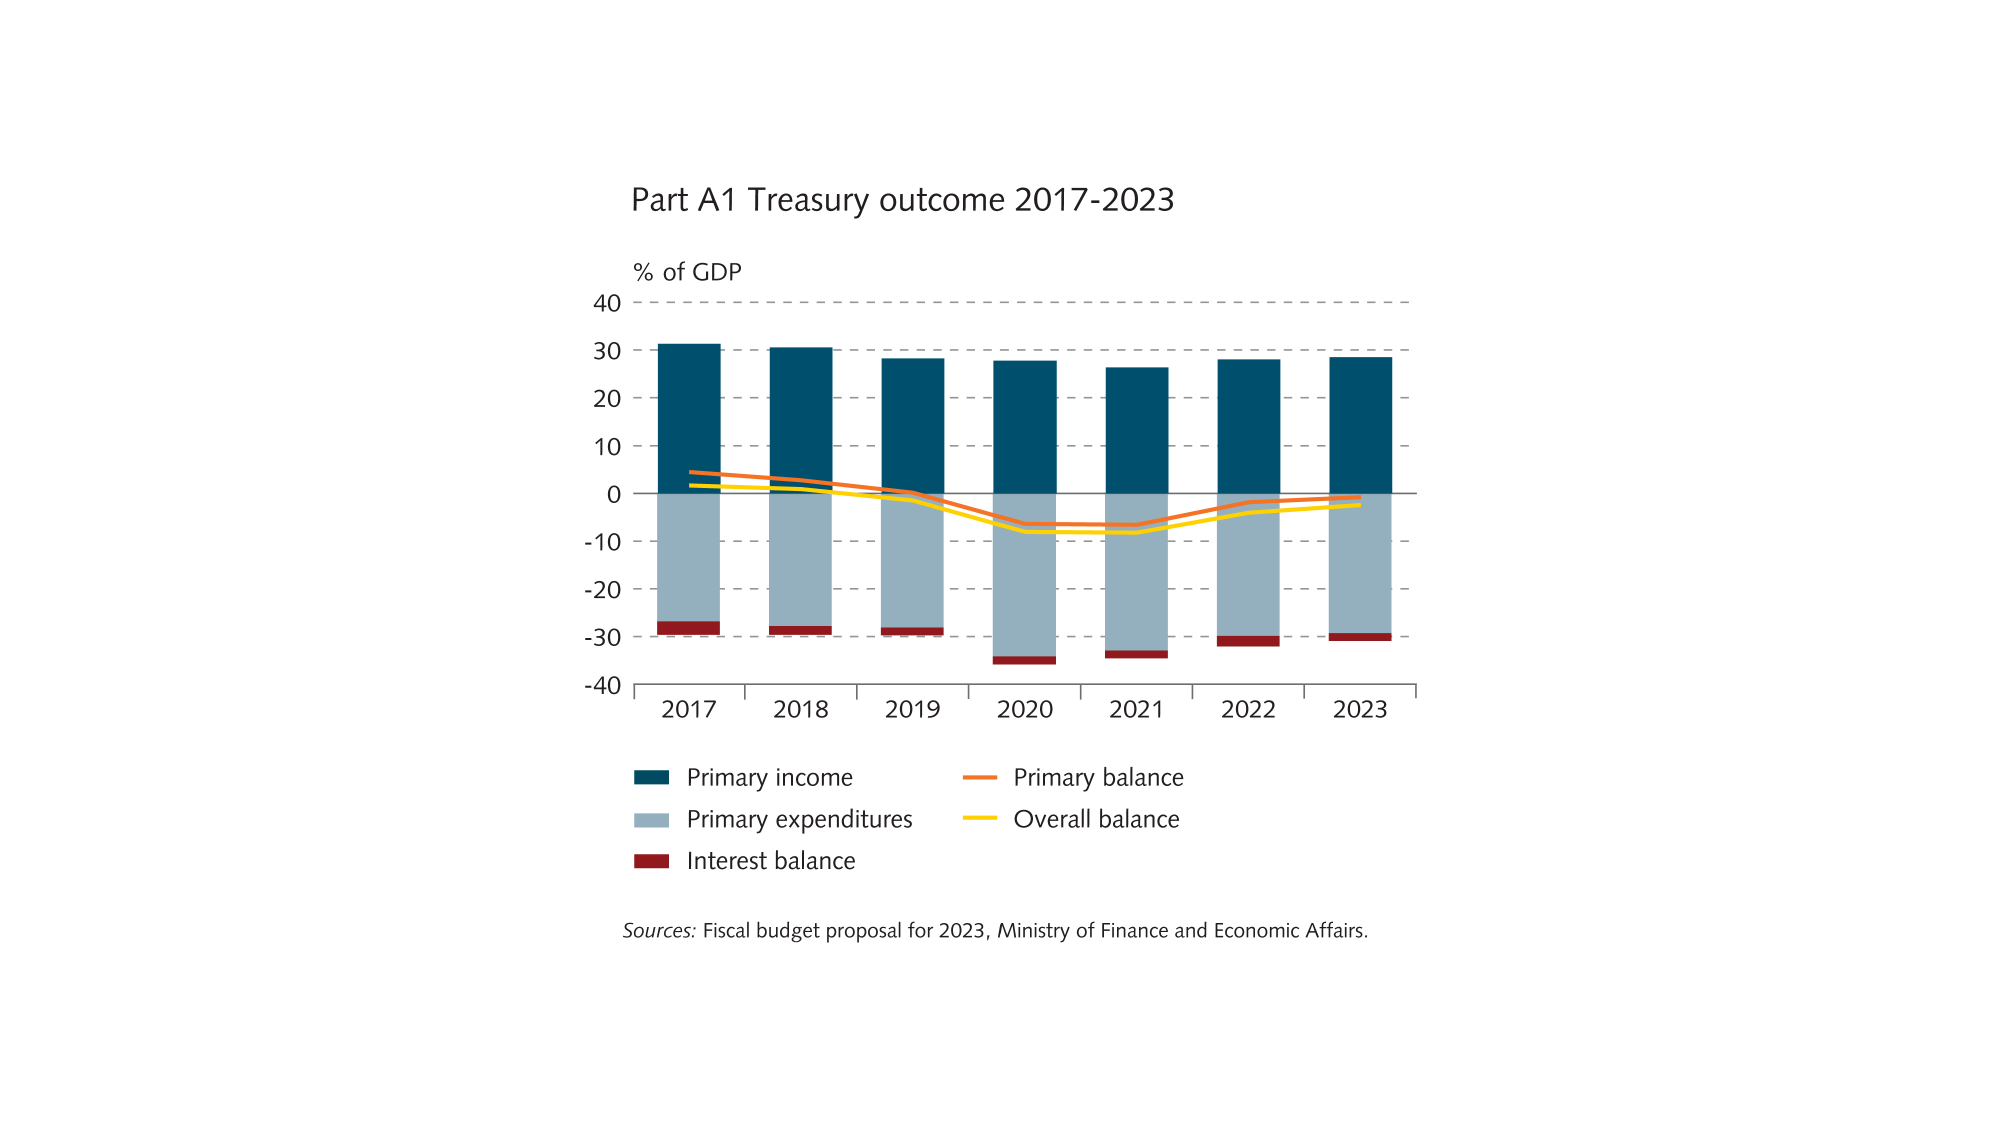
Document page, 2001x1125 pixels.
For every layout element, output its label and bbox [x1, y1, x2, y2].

picture [583, 182, 1417, 943]
